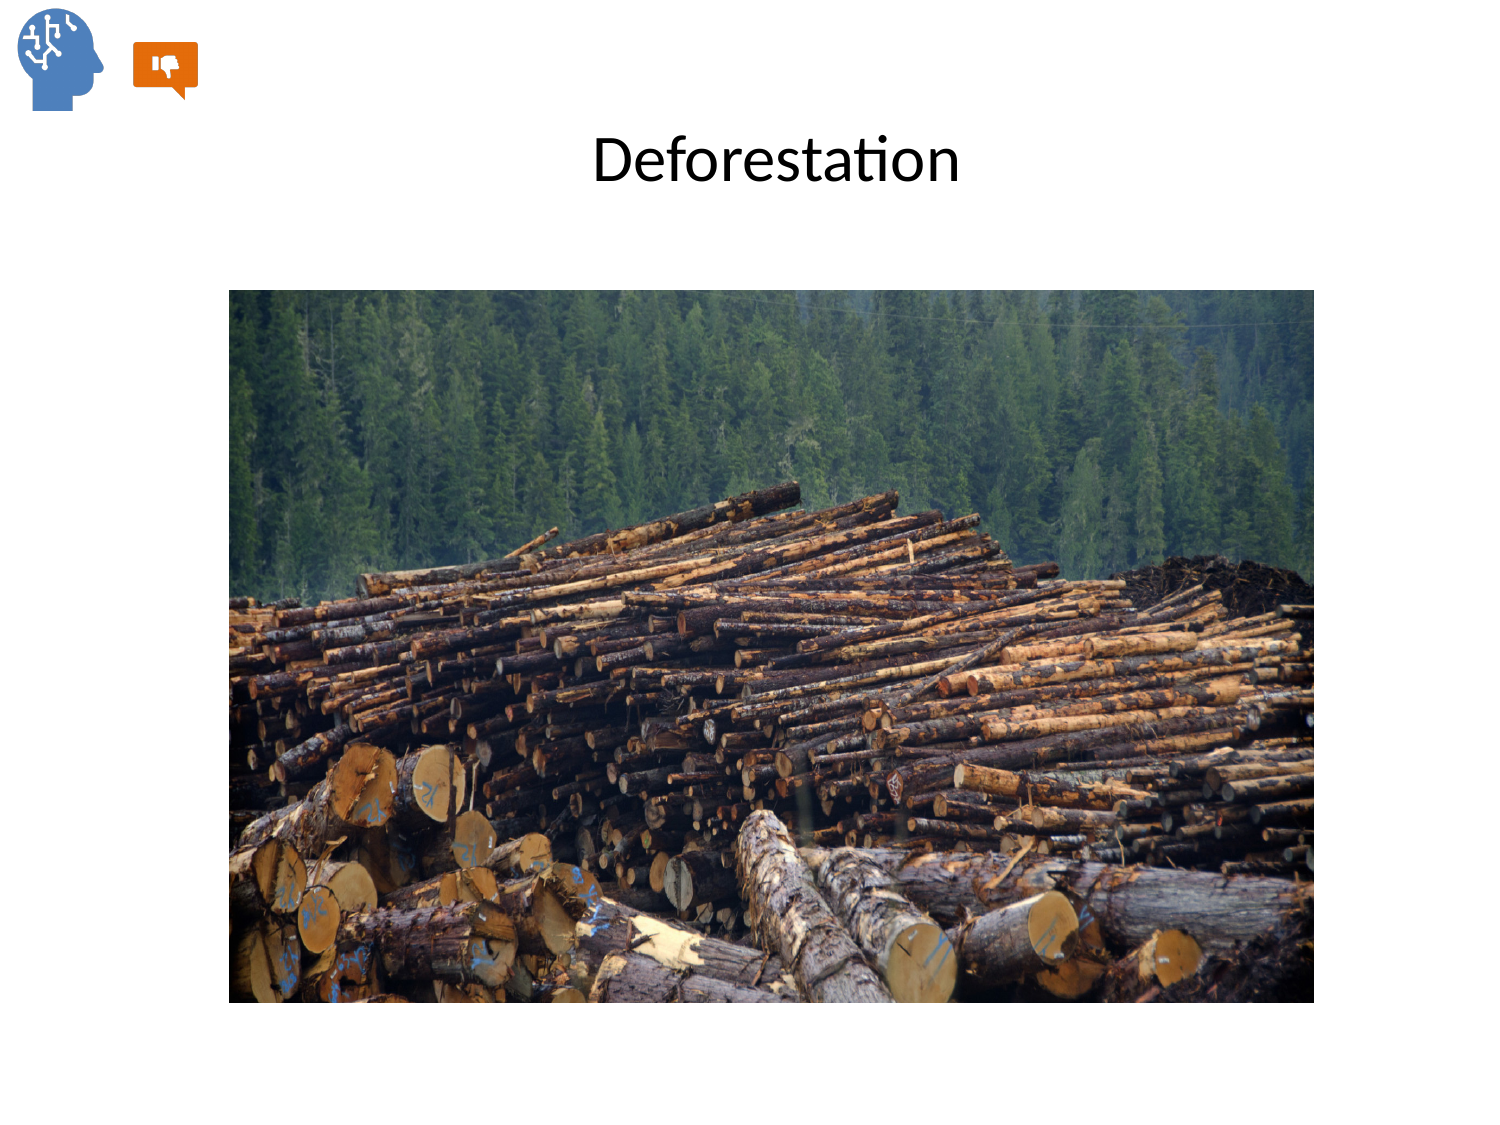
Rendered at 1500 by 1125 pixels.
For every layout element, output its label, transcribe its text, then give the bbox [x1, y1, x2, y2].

text_box [0, 0, 115, 121]
picture [228, 290, 1314, 1003]
text_box Deforestation [210, 107, 1344, 203]
picture [120, 25, 211, 116]
